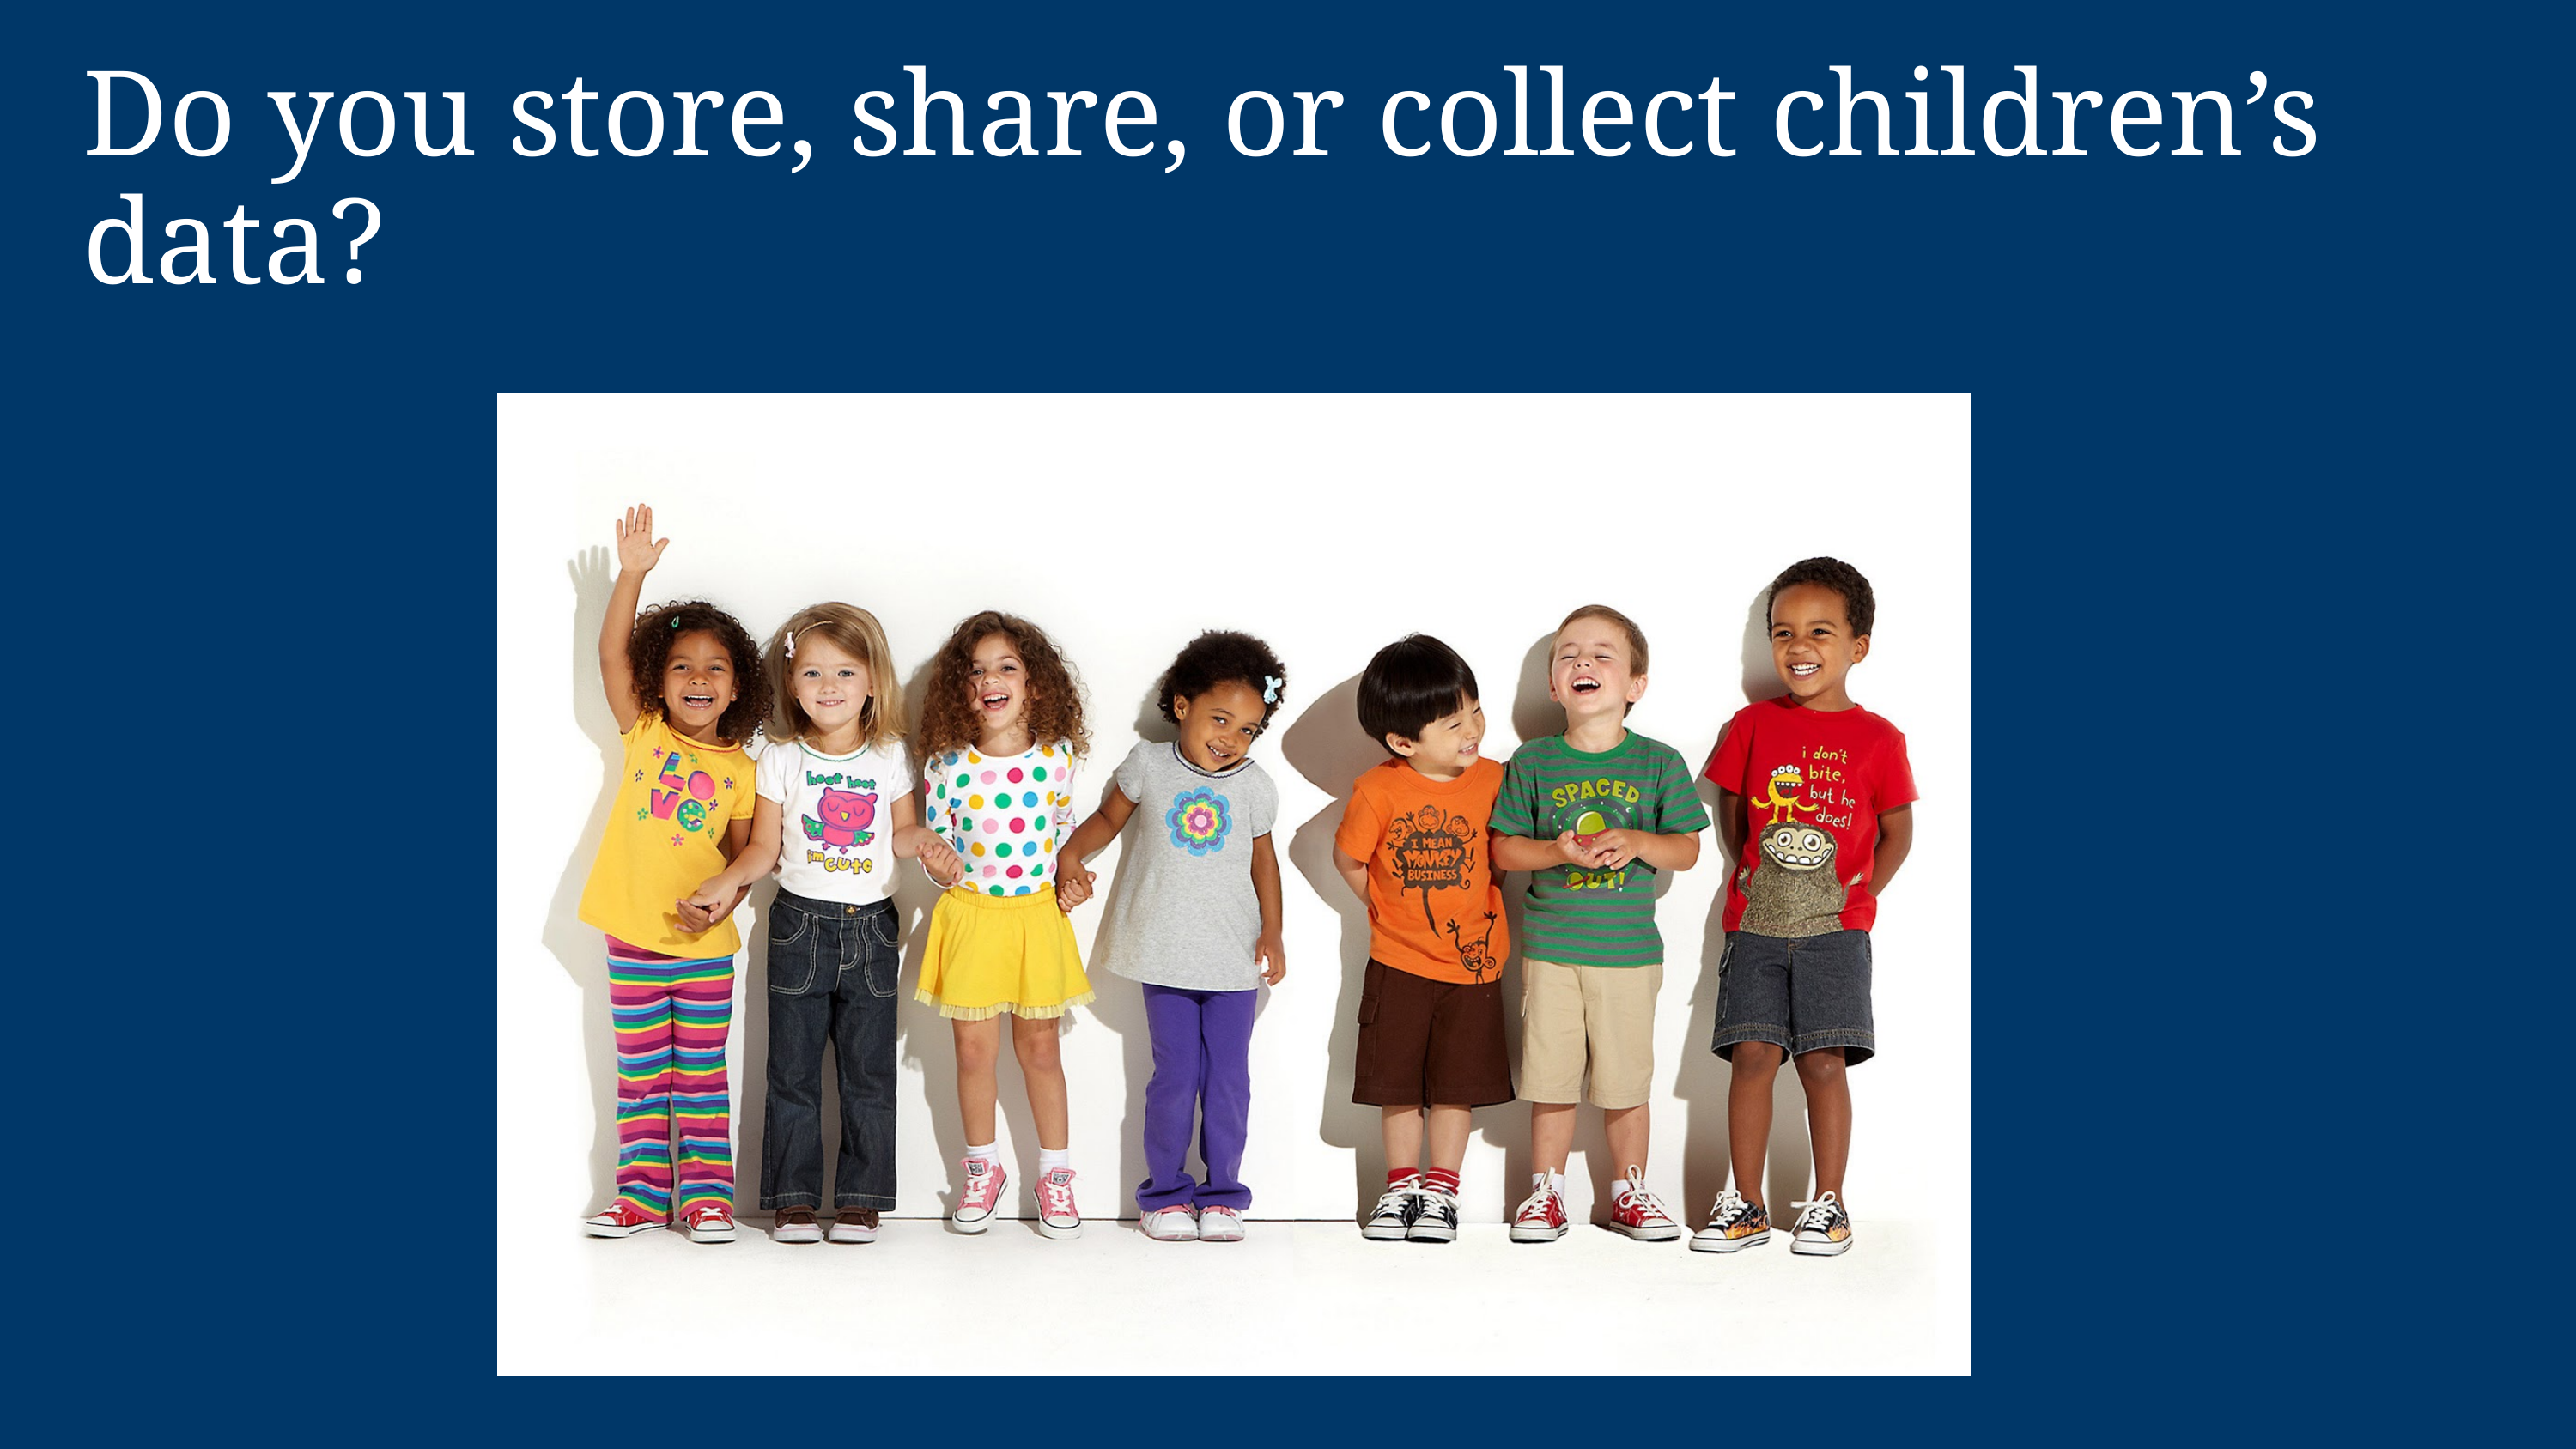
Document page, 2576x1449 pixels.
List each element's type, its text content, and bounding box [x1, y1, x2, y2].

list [497, 393, 1971, 1376]
title Do you store, share, or collect children’s data? [70, 60, 2490, 302]
